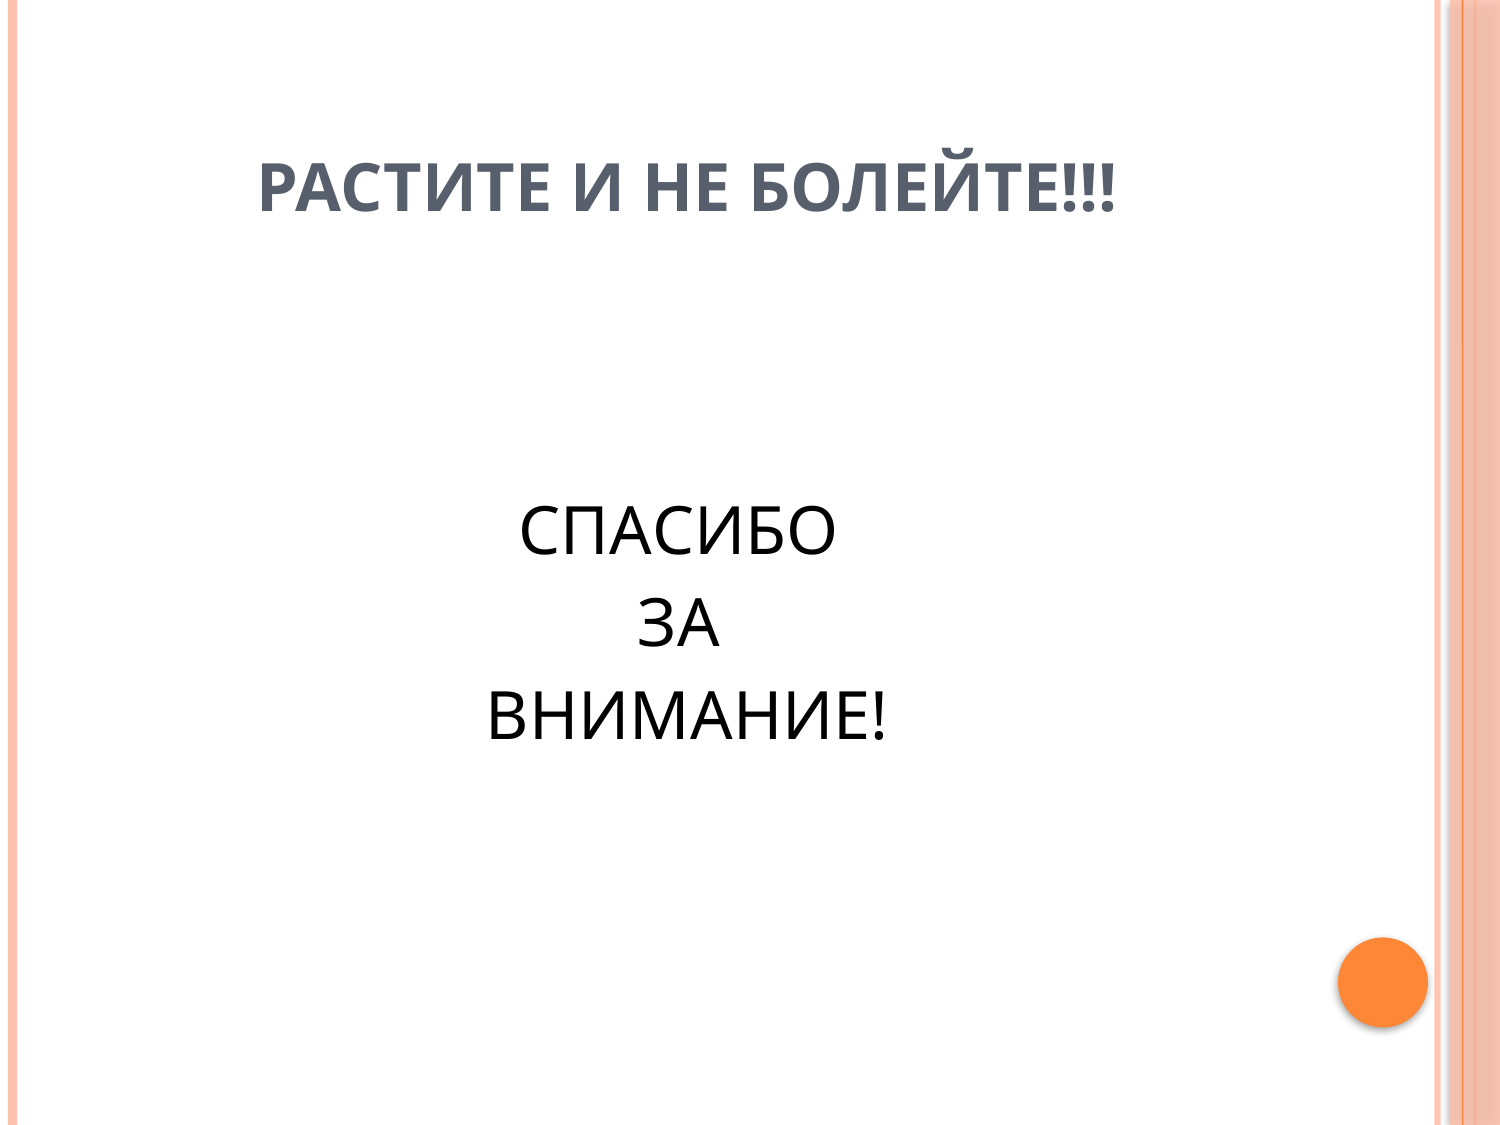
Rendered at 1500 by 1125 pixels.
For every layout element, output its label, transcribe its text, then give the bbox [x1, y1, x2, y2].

list СПАСИБО ЗА ВНИМАНИЕ! [75, 262, 1300, 1062]
title РАСТИТЕ И НЕ БОЛЕЙТЕ!!! [75, 45, 1300, 233]
